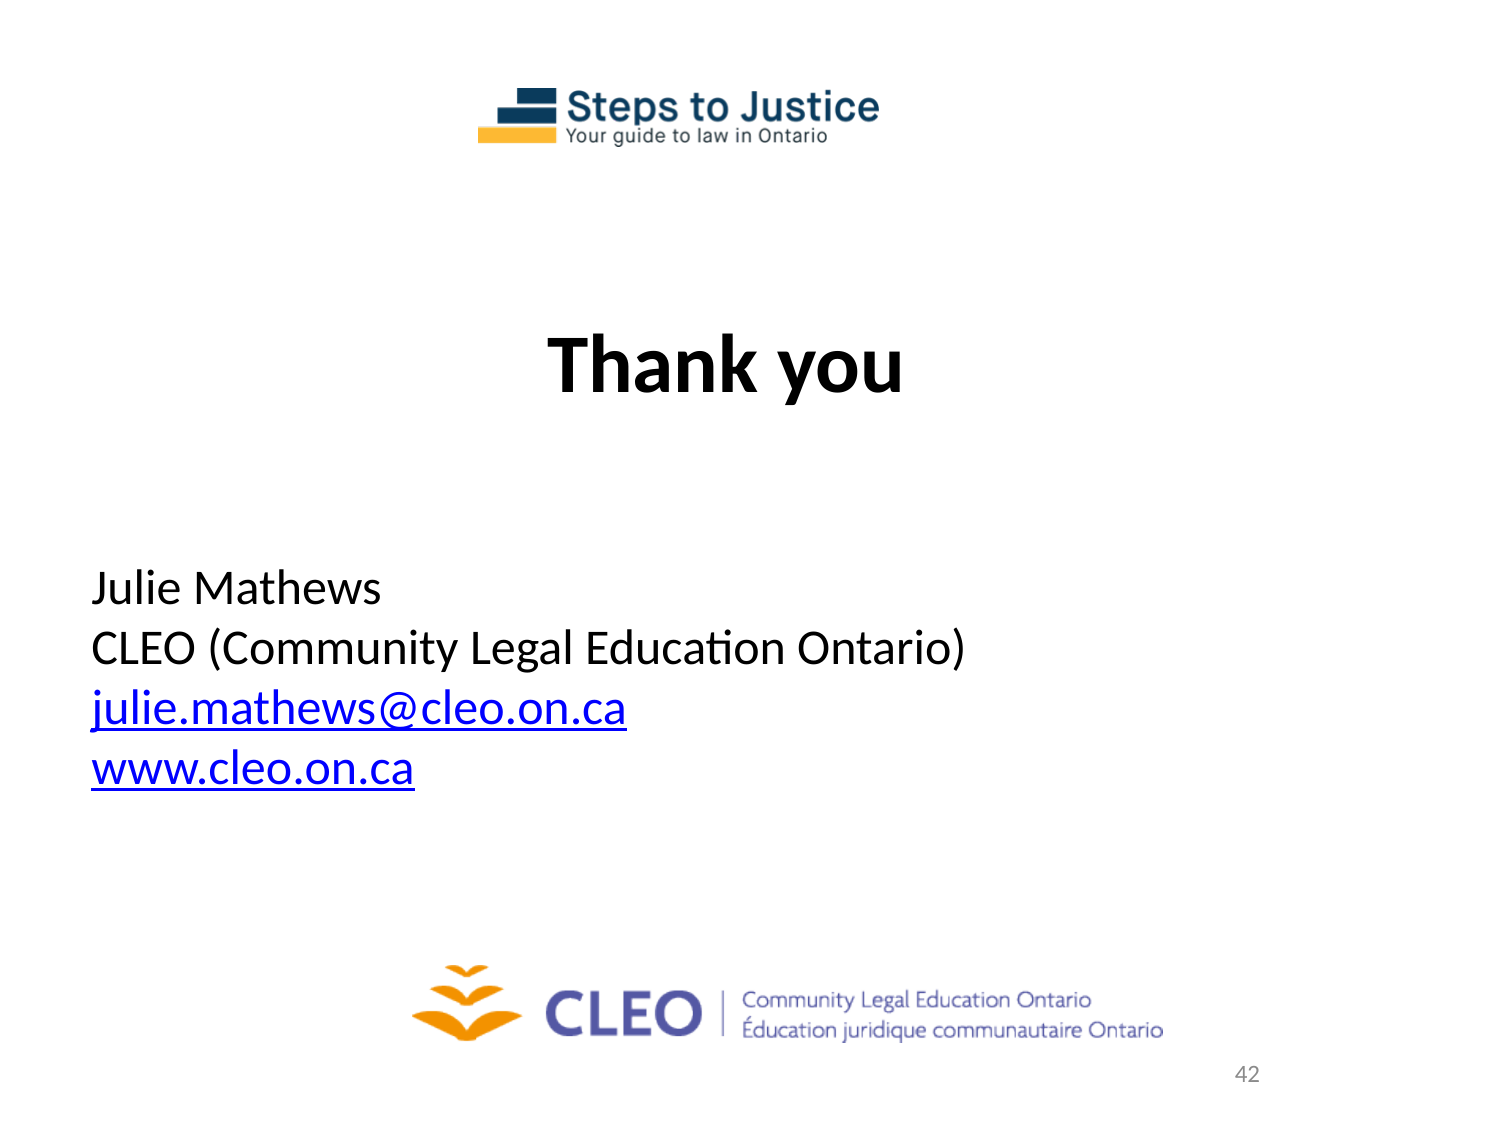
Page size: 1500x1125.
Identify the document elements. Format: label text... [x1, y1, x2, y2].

picture [412, 965, 1163, 1043]
text_box 42 [1162, 1044, 1275, 1103]
text_box Julie Mathews CLEO (Community Legal Education Ontario) julie.mathews@cleo.on.ca www.cleo.on.ca [76, 417, 1424, 1044]
text_box Thank you [372, 302, 1081, 417]
picture [478, 88, 879, 148]
